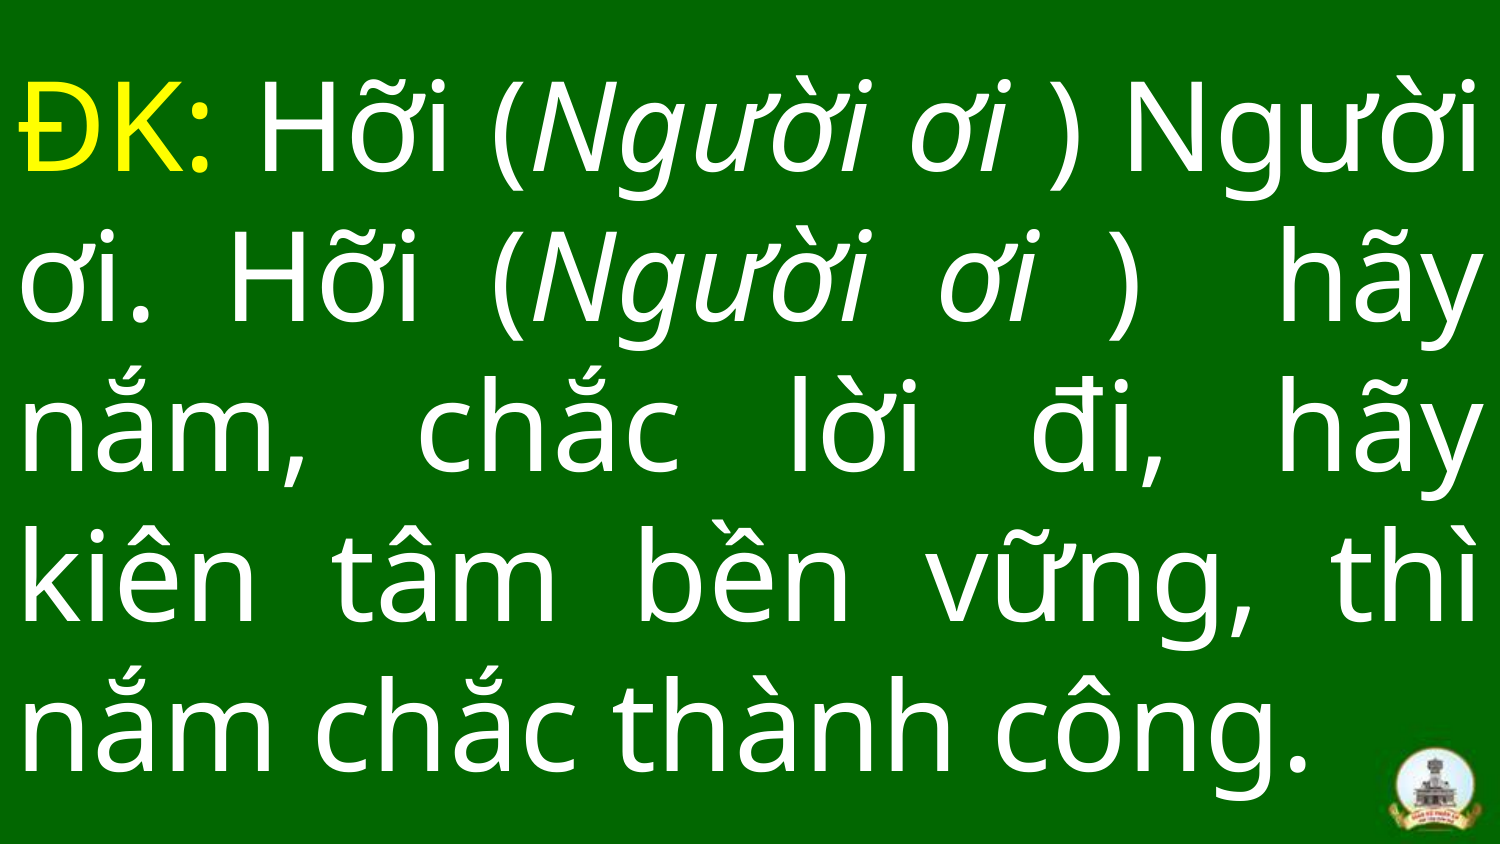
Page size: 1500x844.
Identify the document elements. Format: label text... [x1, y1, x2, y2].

title ĐK: Hỡi (Người ơi ) Người ơi. Hỡi (Người ơi ) hãy nắm, chắc lời đi, hãy kiên tâm bền vững, thì nắm chắc thành công. [0, 0, 1500, 844]
